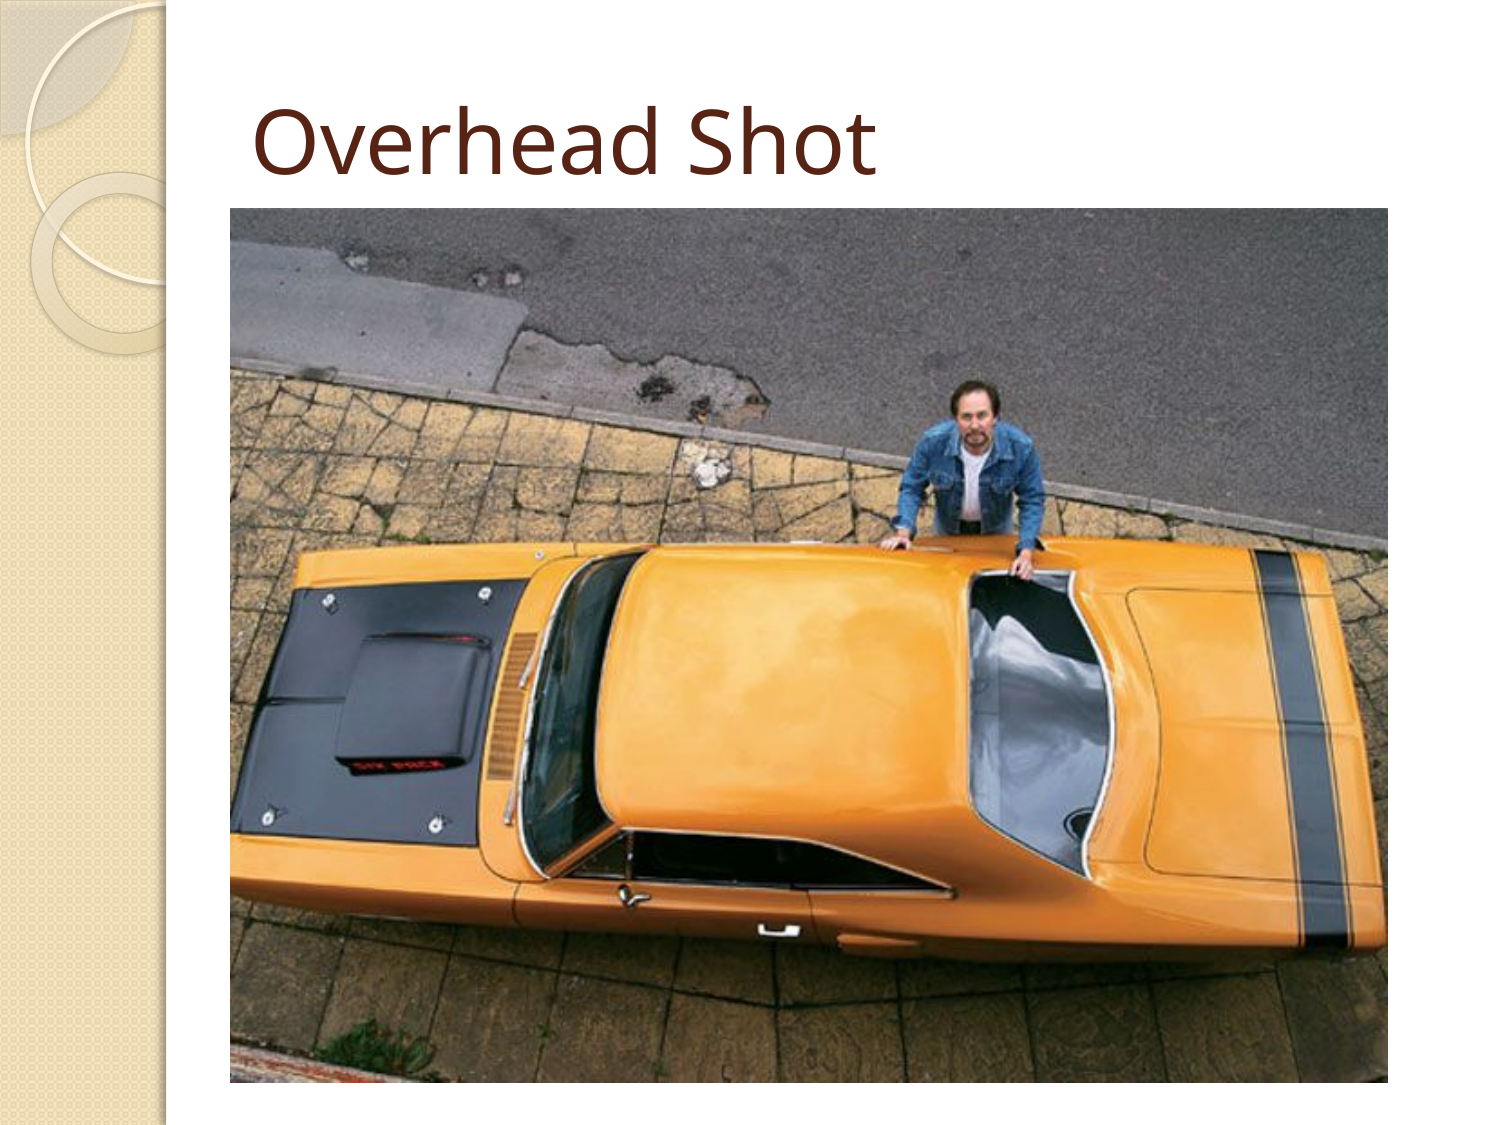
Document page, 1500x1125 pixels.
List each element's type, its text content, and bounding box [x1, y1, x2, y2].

title Overhead Shot [235, 45, 1466, 233]
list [229, 207, 1389, 1083]
